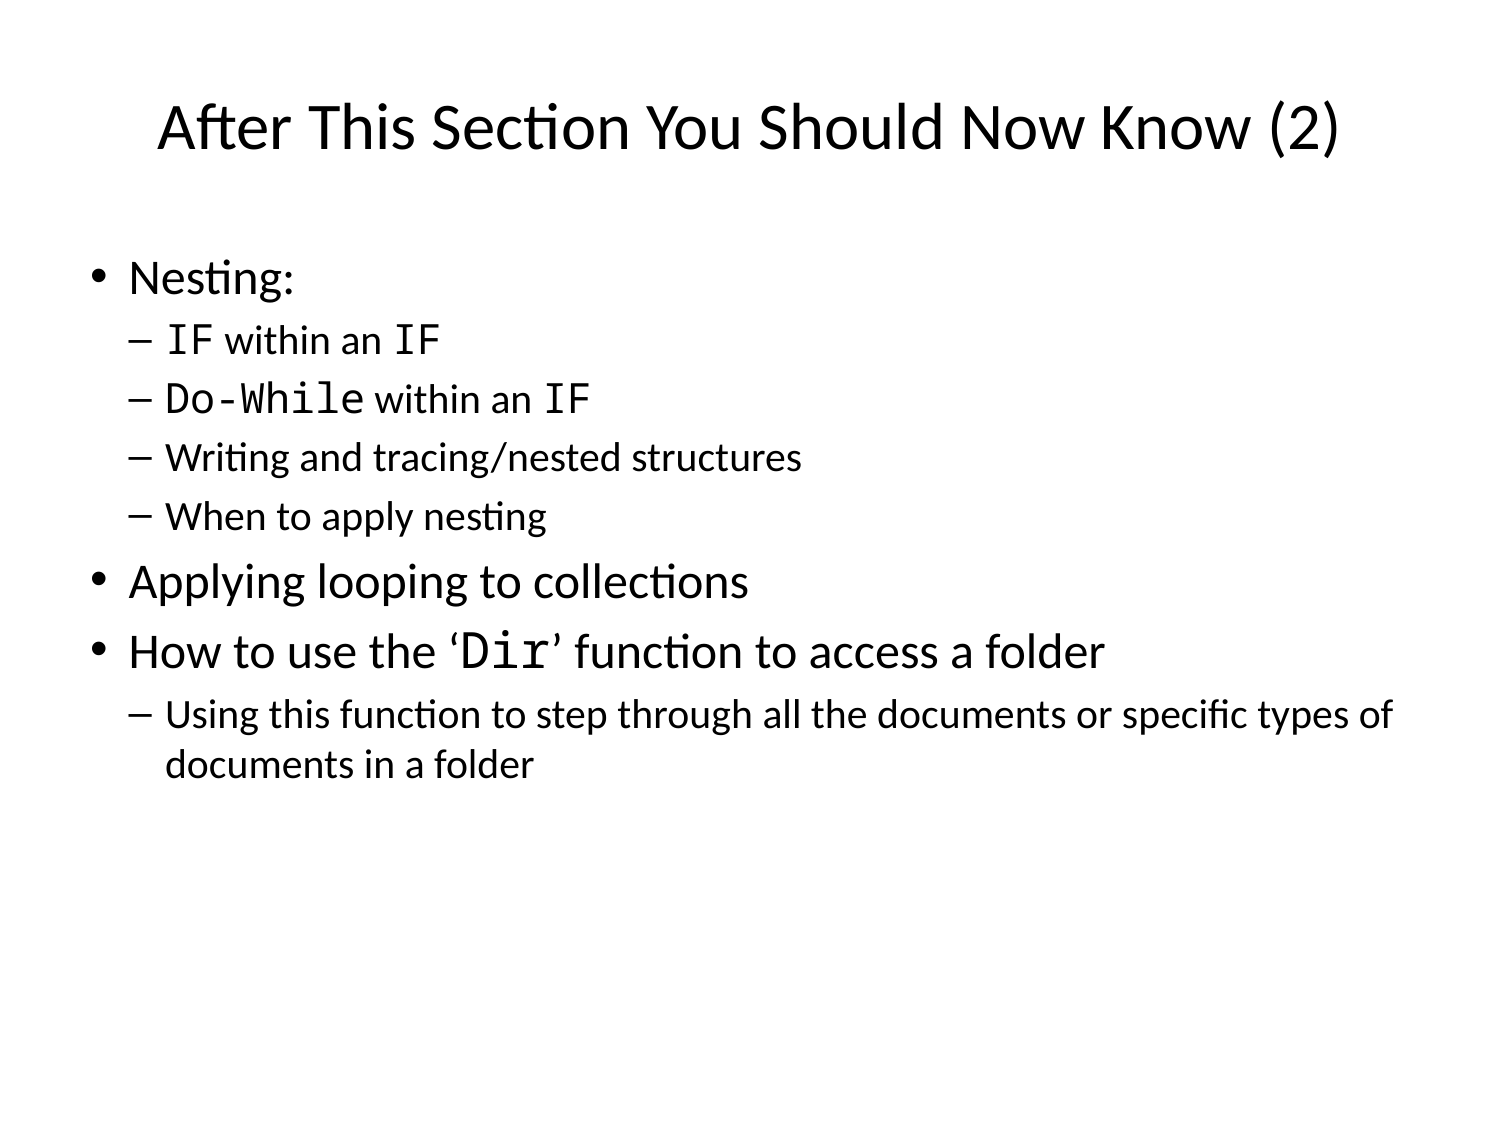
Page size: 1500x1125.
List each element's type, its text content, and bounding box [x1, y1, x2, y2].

list Nesting: IF within an IF Do-While within an IF Writing and tracing/nested structures When to apply nesting Applying looping to collections How to use the ‘Dir’ function to access a folder Using this function to step through all the documents or specific types of documents in a folder [75, 237, 1425, 1063]
title After This Section You Should Now Know (2) [75, 45, 1425, 200]
